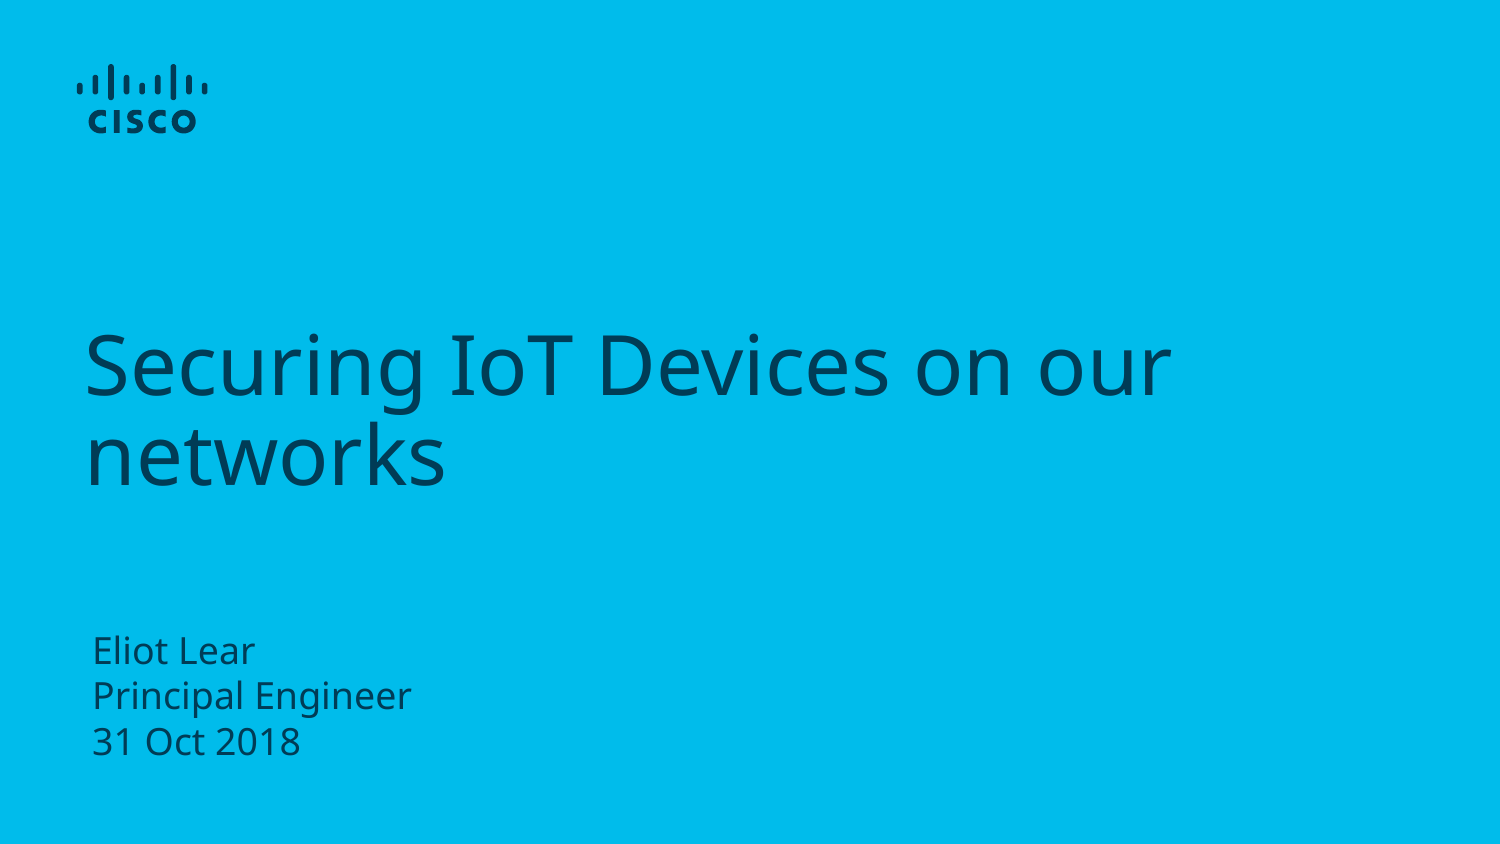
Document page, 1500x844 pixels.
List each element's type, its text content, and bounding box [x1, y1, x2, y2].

title Securing IoT Devices on our networks [69, 405, 1438, 512]
list Principal Engineer [77, 668, 1438, 713]
list 31 Oct 2018 [77, 713, 1438, 761]
subtitle Eliot Lear [77, 632, 1438, 668]
